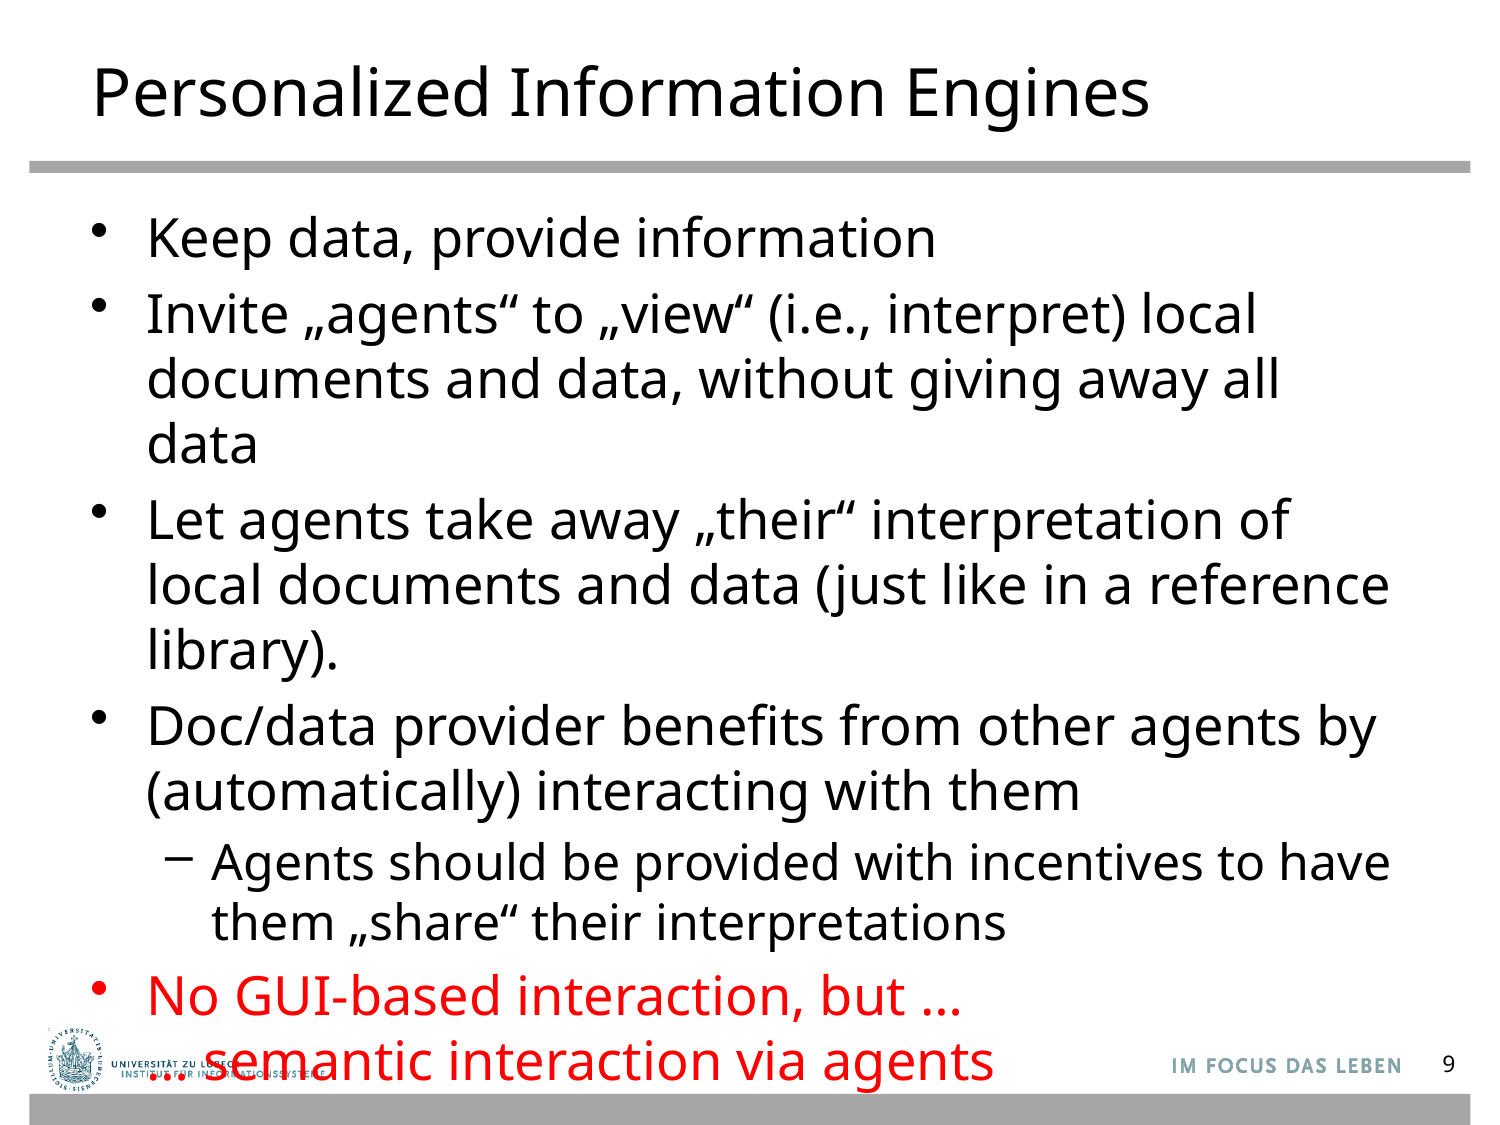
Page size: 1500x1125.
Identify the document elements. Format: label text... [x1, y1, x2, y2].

title Personalized Information Engines [76, 42, 1427, 126]
slide_number 9 [1305, 1050, 1471, 1083]
picture [1173, 1058, 1305, 1073]
list Keep data, provide information Invite „agents“ to „view“ (i.e., interpret) local documents and data, without giving away all data Let agents take away „their“ interpretation of local documents and data (just like in a reference library). Doc/data provider benefits from other agents by (automatically) interacting with them Agents should be provided with incentives to have them „share“ their interpretations No GUI-based interaction, but … … semantic interaction via agents [75, 196, 1425, 1012]
